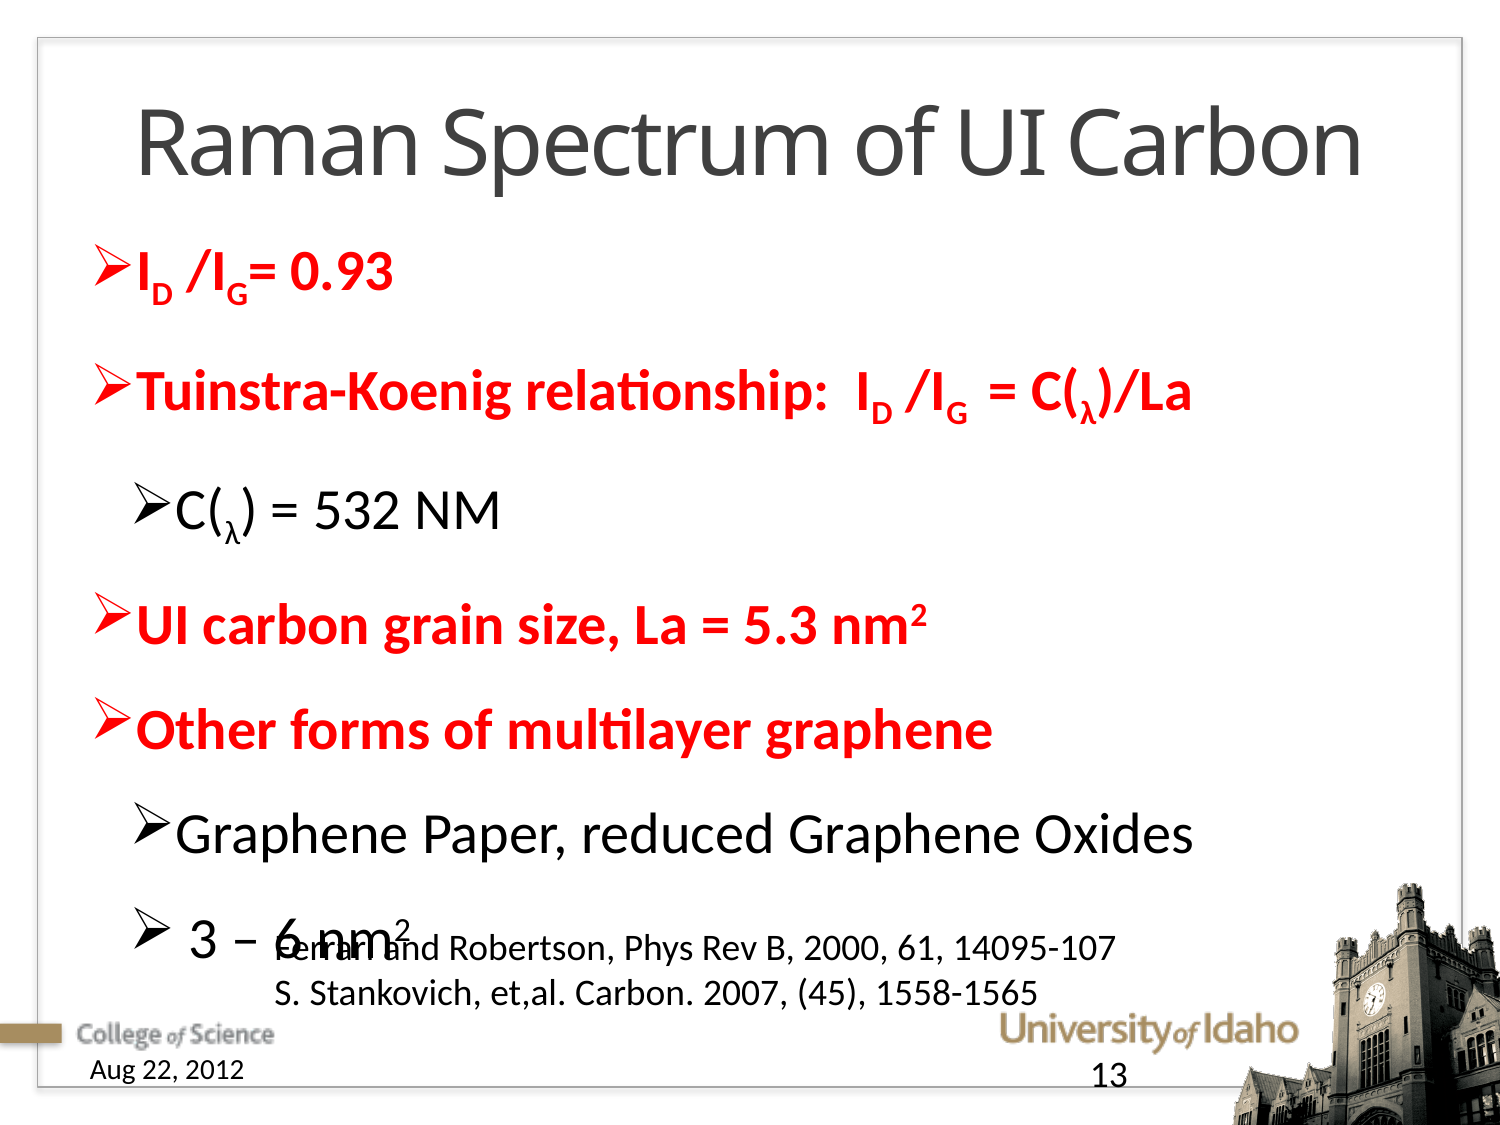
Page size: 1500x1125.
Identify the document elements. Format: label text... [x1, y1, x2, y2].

title Raman Spectrum of UI Carbon [75, 45, 1425, 233]
text_box ID /IG= 0.93 Tuinstra-Koenig relationship: ID /IG = C(λ)/La C(λ) = 532 NM UI carbon grain size, La = 5.3 nm2 Other forms of multilayer graphene Graphene Paper, reduced Graphene Oxides 3 – 6 nm2 [75, 185, 1393, 978]
picture [72, 1016, 259, 1053]
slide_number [75, 1042, 425, 1103]
picture [1133, 882, 1500, 1125]
slide_number 13 [1074, 1042, 1425, 1103]
text_box Ferrari and Robertson, Phys Rev B, 2000, 61, 14095-107 S. Stankovich, et,al. Carbon. 2007, (45), 1558-1565 [259, 915, 1133, 1065]
